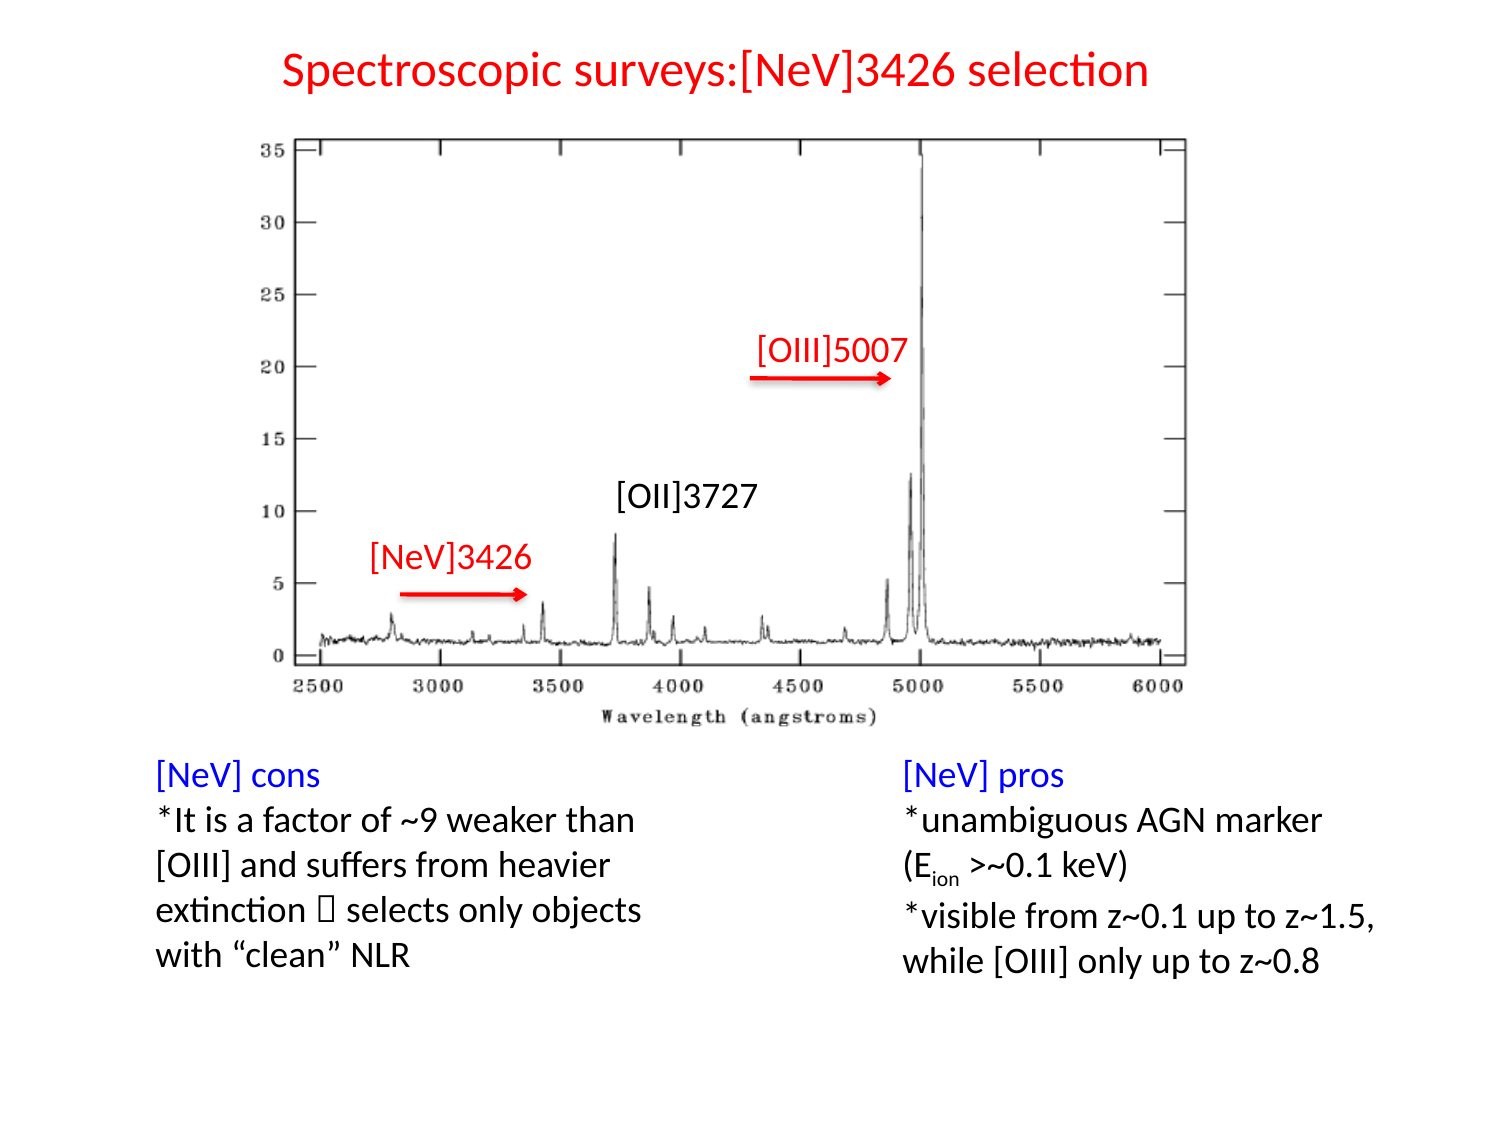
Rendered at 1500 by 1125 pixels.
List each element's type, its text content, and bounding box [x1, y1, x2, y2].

text_box [NeV] pros *unambiguous AGN marker (Eion >~0.1 keV) *visible from z~0.1 up to z~1.5, while [OIII] only up to z~0.8 [887, 742, 1471, 989]
text_box [NeV] cons *It is a factor of ~9 weaker than [OIII] and suffers from heavier extinction  selects only objects with “clean” NLR [140, 742, 726, 1027]
text_box Spectroscopic surveys:[NeV]3426 selection [267, 28, 1166, 104]
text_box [241, 137, 1211, 743]
